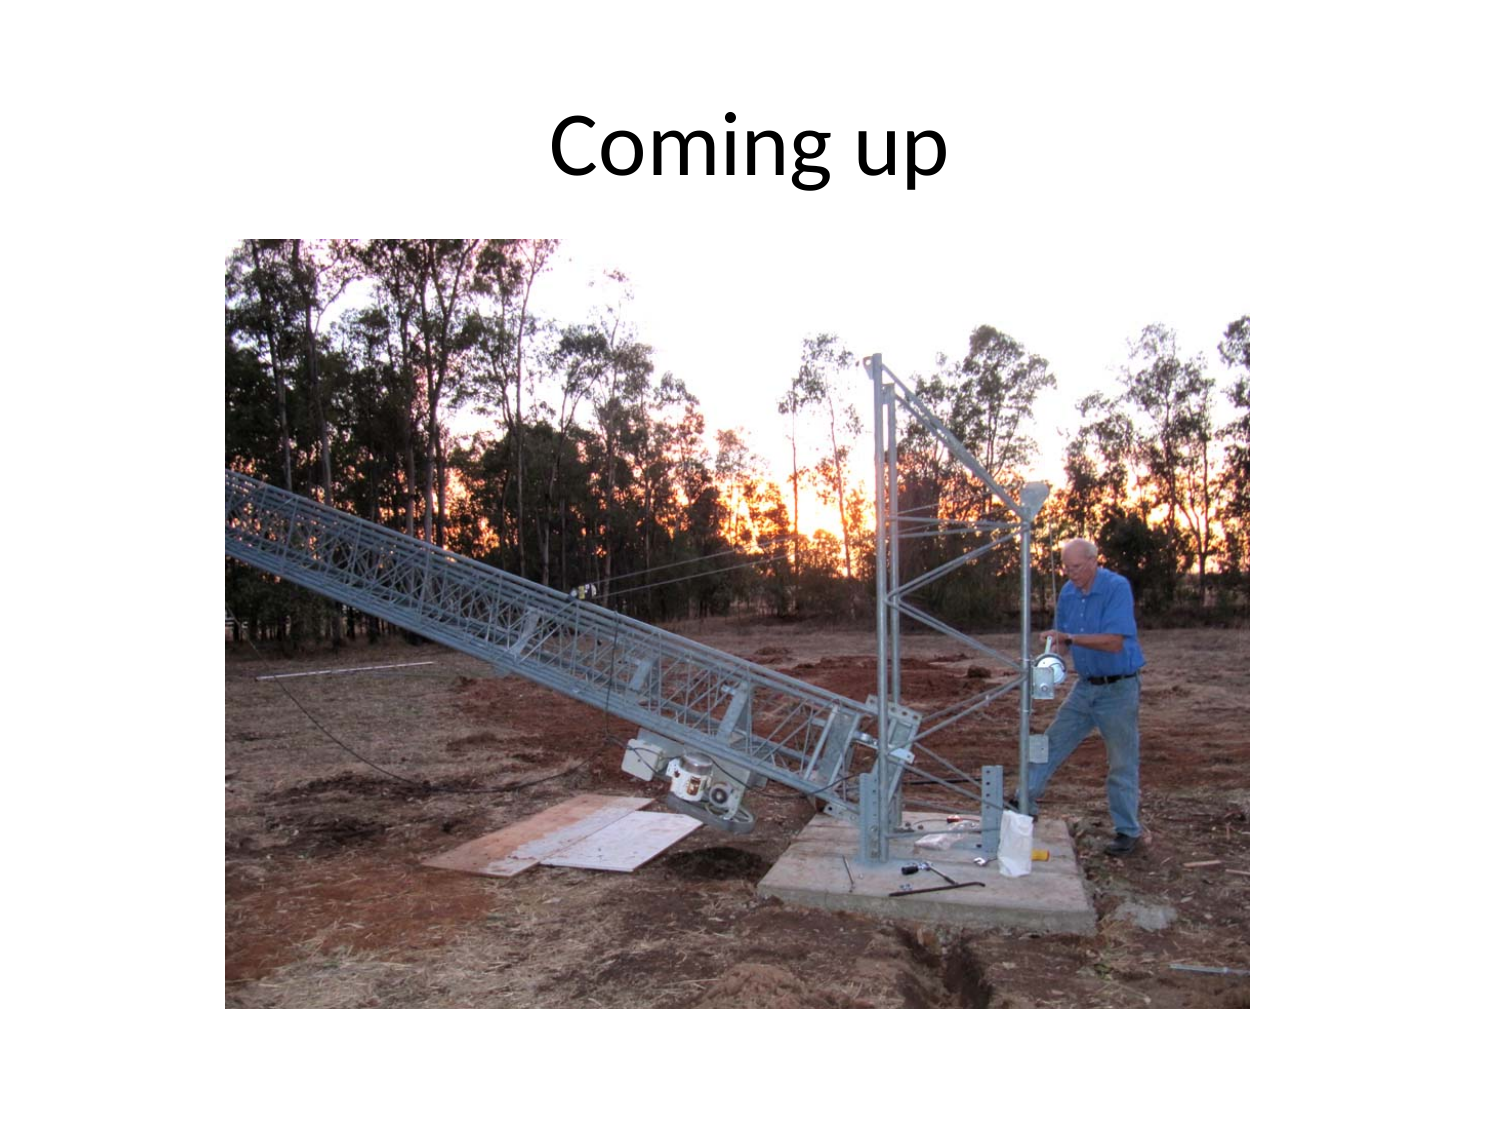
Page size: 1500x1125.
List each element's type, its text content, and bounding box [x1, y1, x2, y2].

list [224, 239, 1251, 1009]
title Coming up [75, 45, 1425, 233]
